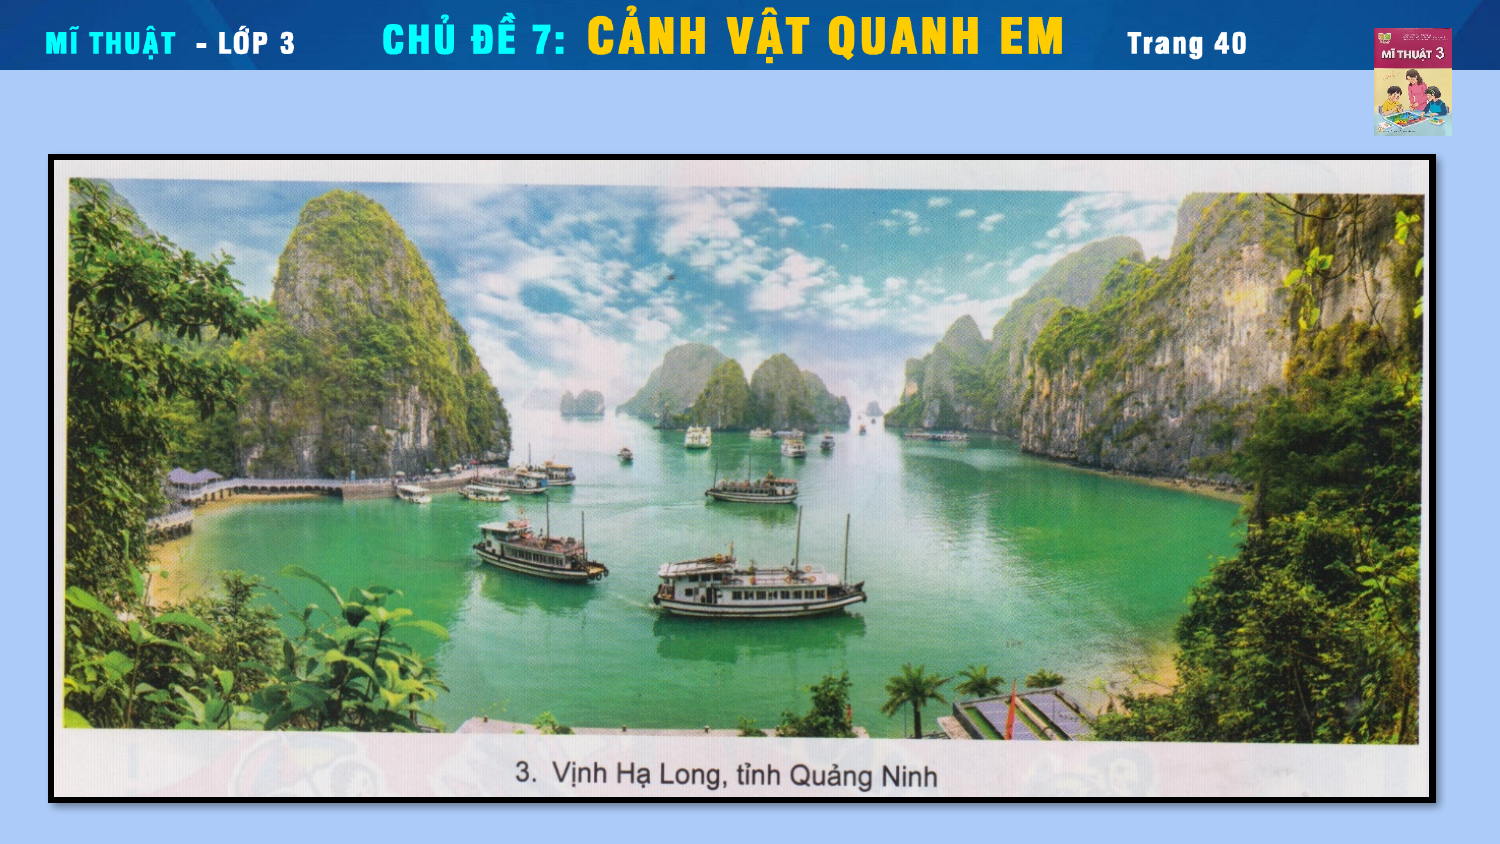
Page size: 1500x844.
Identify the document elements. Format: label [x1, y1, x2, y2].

picture [0, 0, 1500, 136]
picture [54, 160, 1430, 798]
